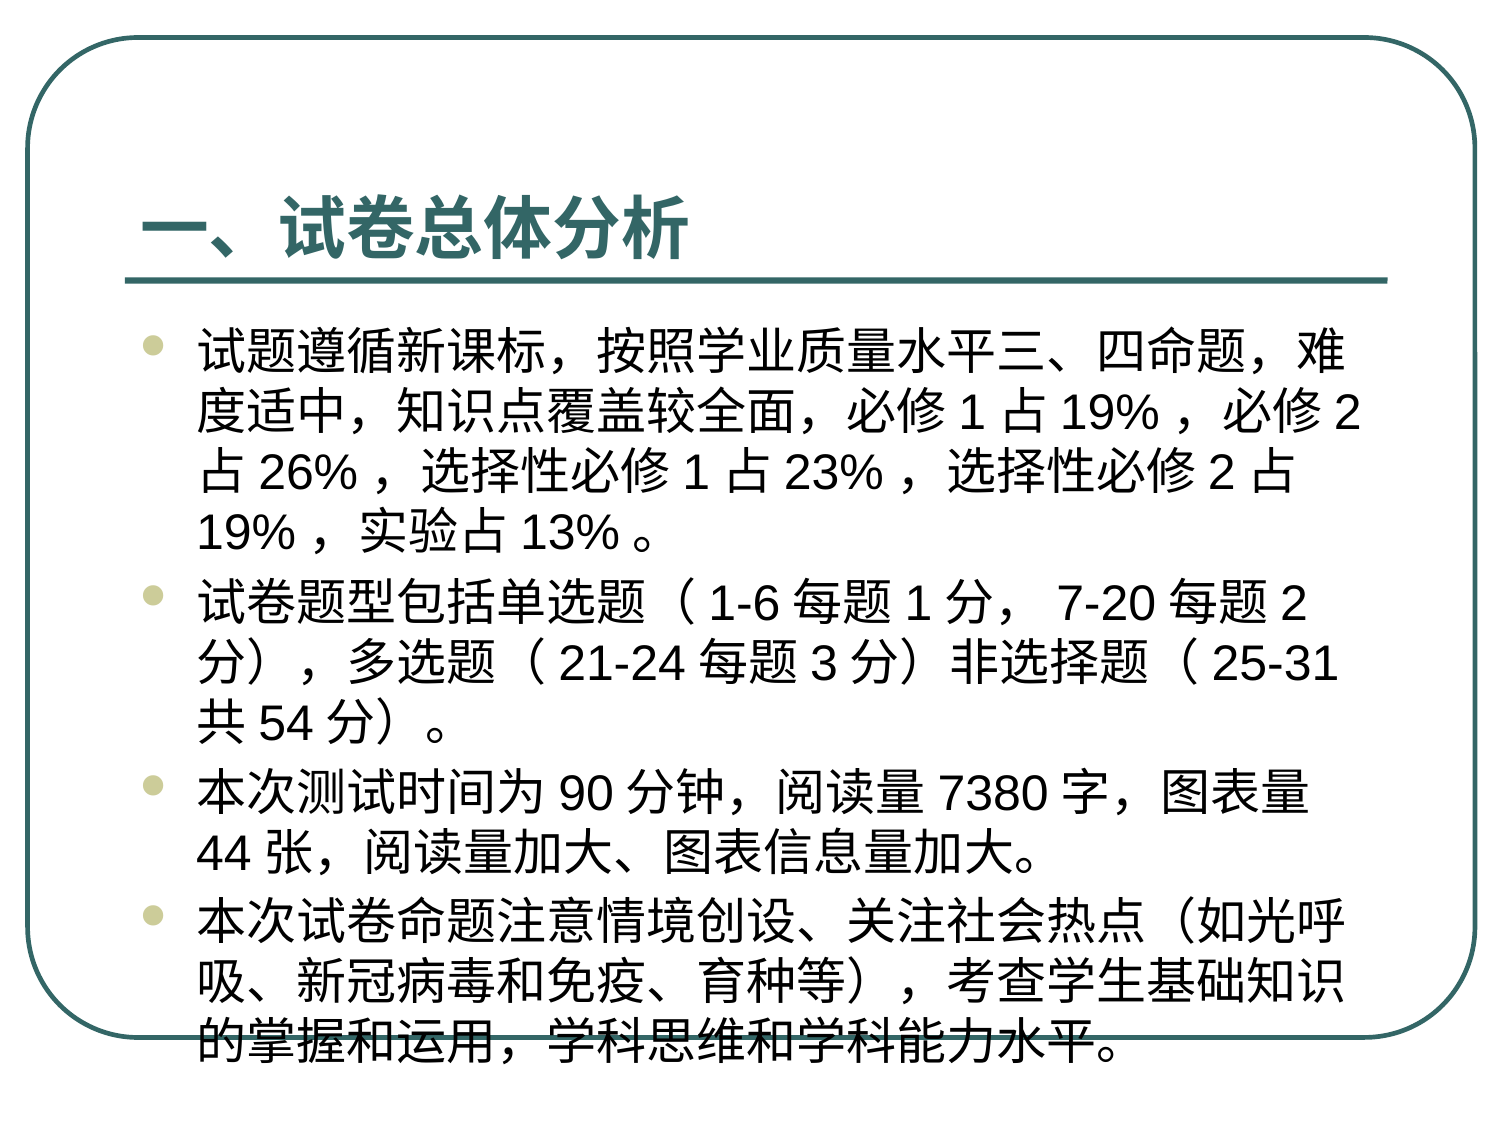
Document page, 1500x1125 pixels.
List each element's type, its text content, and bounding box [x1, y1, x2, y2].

title 一、试卷总体分析 [124, 87, 1388, 276]
list 试题遵循新课标，按照学业质量水平三、四命题，难度适中，知识点覆盖较全面，必修1占19%，必修2占26%，选择性必修1占23%，选择性必修2占19%，实验占13%。 试卷题型包括单选题（1-6每题1分，7-20每题2分），多选题（21-24每题3分）非选择题（25-31共54分）。 本次测试时间为90分钟，阅读量7380字，图表量44张，阅读量加大、图表信息量加大。 本次试卷命题注意情境创设、关注社会热点（如光呼吸、新冠病毒和免疫、育种等），考查学生基础知识的掌握和运用，学科思维和学科能力水平。 [124, 312, 1388, 976]
